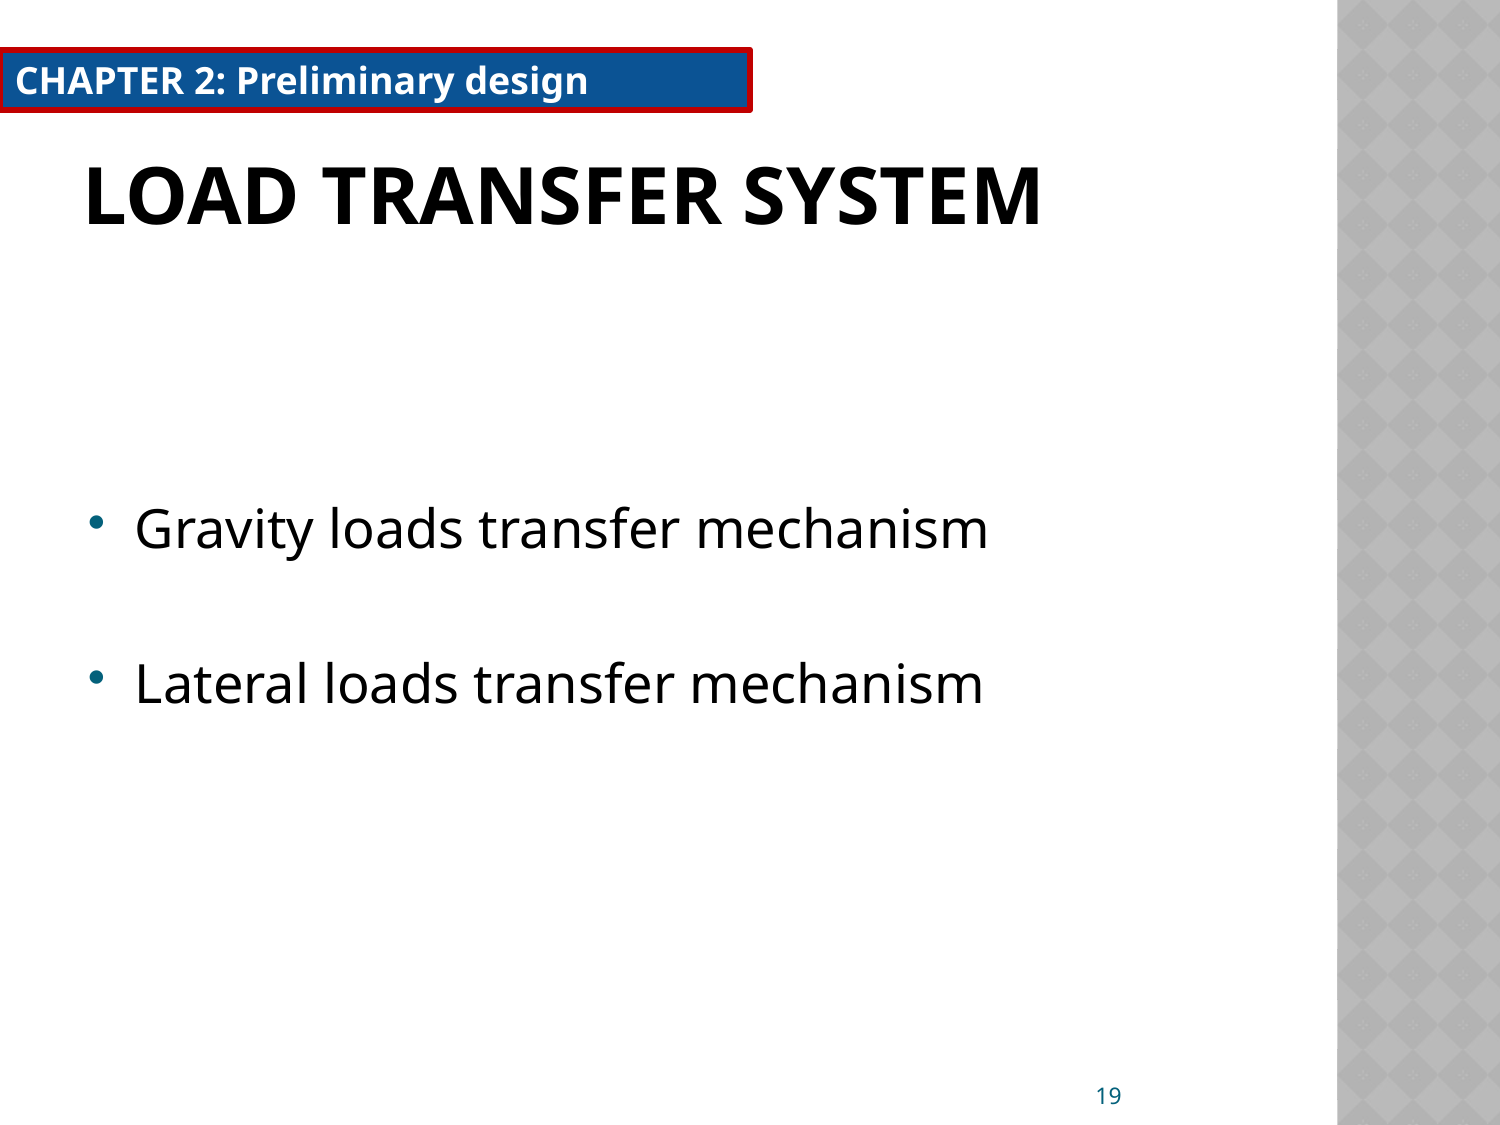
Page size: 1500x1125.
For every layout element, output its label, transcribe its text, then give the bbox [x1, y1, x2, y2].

slide_number 19 [1025, 1075, 1122, 1113]
title Load transfer system [75, 52, 1263, 240]
text_box CHAPTER 2: Preliminary design [0, 49, 750, 110]
list Gravity loads transfer mechanism Lateral loads transfer mechanism [75, 487, 1263, 1125]
